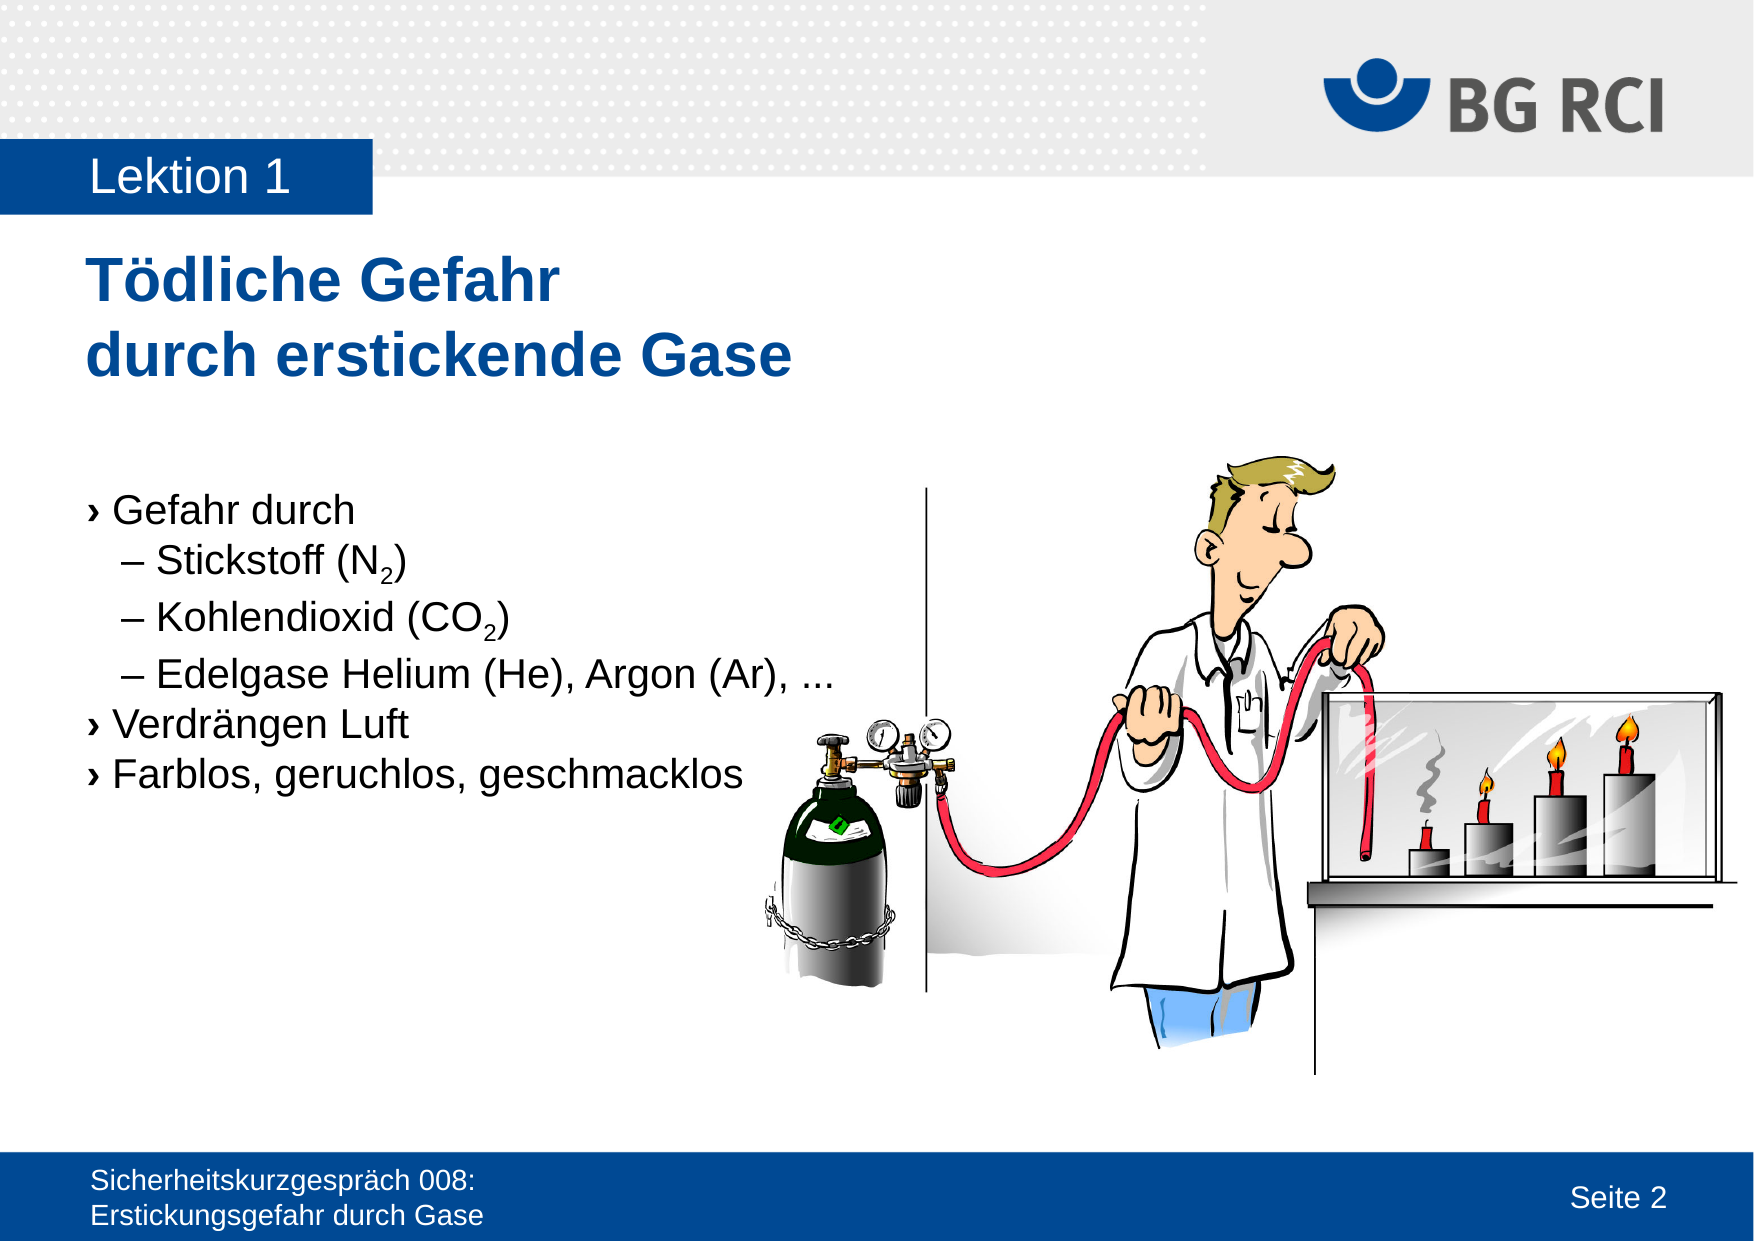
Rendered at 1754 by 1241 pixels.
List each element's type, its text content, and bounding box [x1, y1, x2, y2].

picture [0, 0, 1754, 1241]
slide_number Seite 2 [1407, 1151, 1668, 1241]
text_box Lektion 1 [0, 139, 373, 215]
title Tödliche Gefahr durch erstickende Gase [85, 239, 1604, 337]
text_box › Gefahr durch – Stickstoff (N2) – Kohlendioxid (CO2) – Edelgase Helium (He), Argon (Ar), ... › Verdrängen Luft › Farblos, geruchlos, geschmacklos [71, 415, 894, 804]
